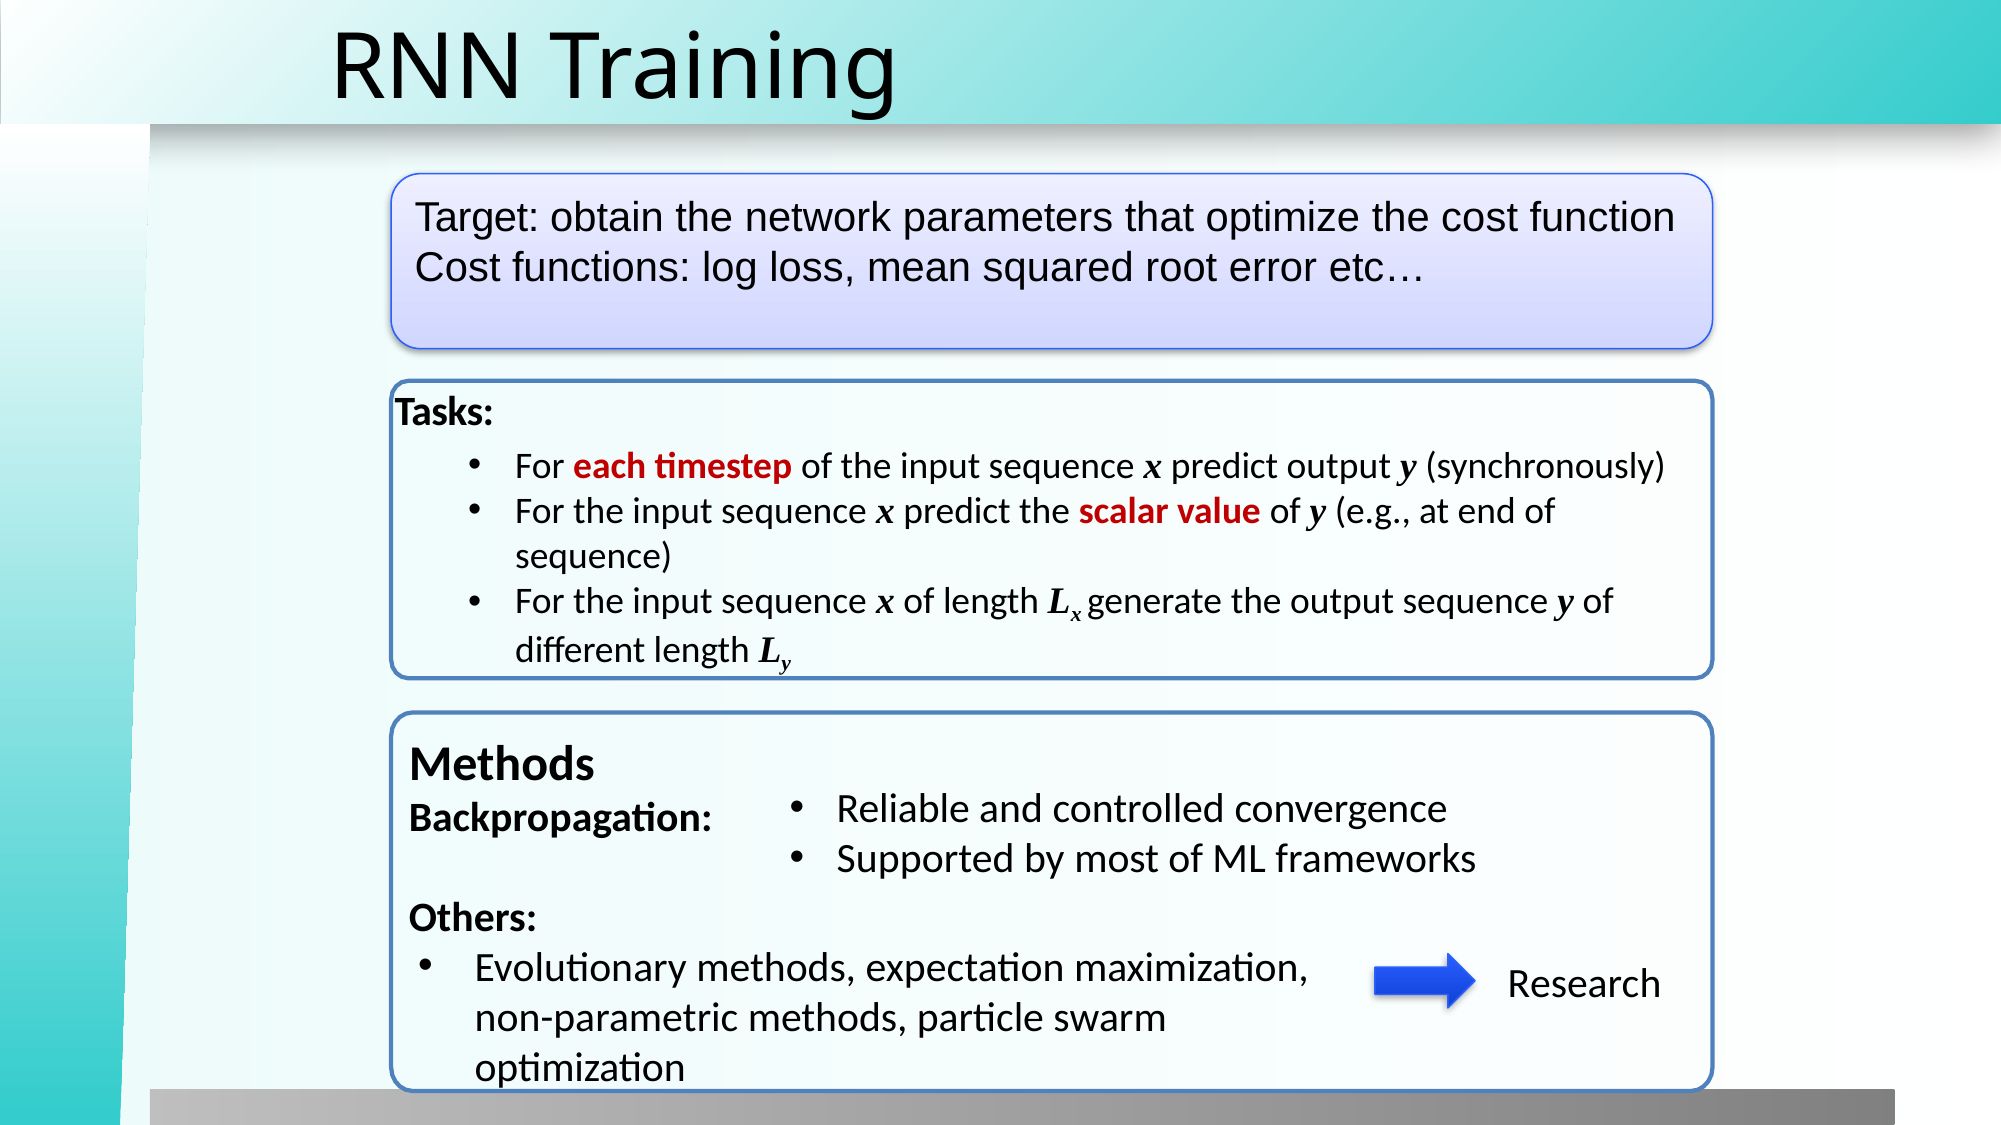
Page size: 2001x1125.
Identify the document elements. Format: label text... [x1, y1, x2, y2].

text_box Methods Backpropagation: Others: [391, 712, 1713, 1091]
text_box Target: obtain the network parameters that optimize the cost function Cost functions: log loss, mean squared root error etc… [390, 172, 1714, 350]
text_box [1374, 952, 1476, 1009]
text_box Tasks: For each timestep of the input sequence x predict output y (synchronously) For the input sequence x predict the scalar value of y (e.g., at end of sequence) For the input sequence x of length Lx generate the output sequence y of different length Ly [391, 380, 1713, 679]
title RNN Training [313, 0, 2000, 125]
